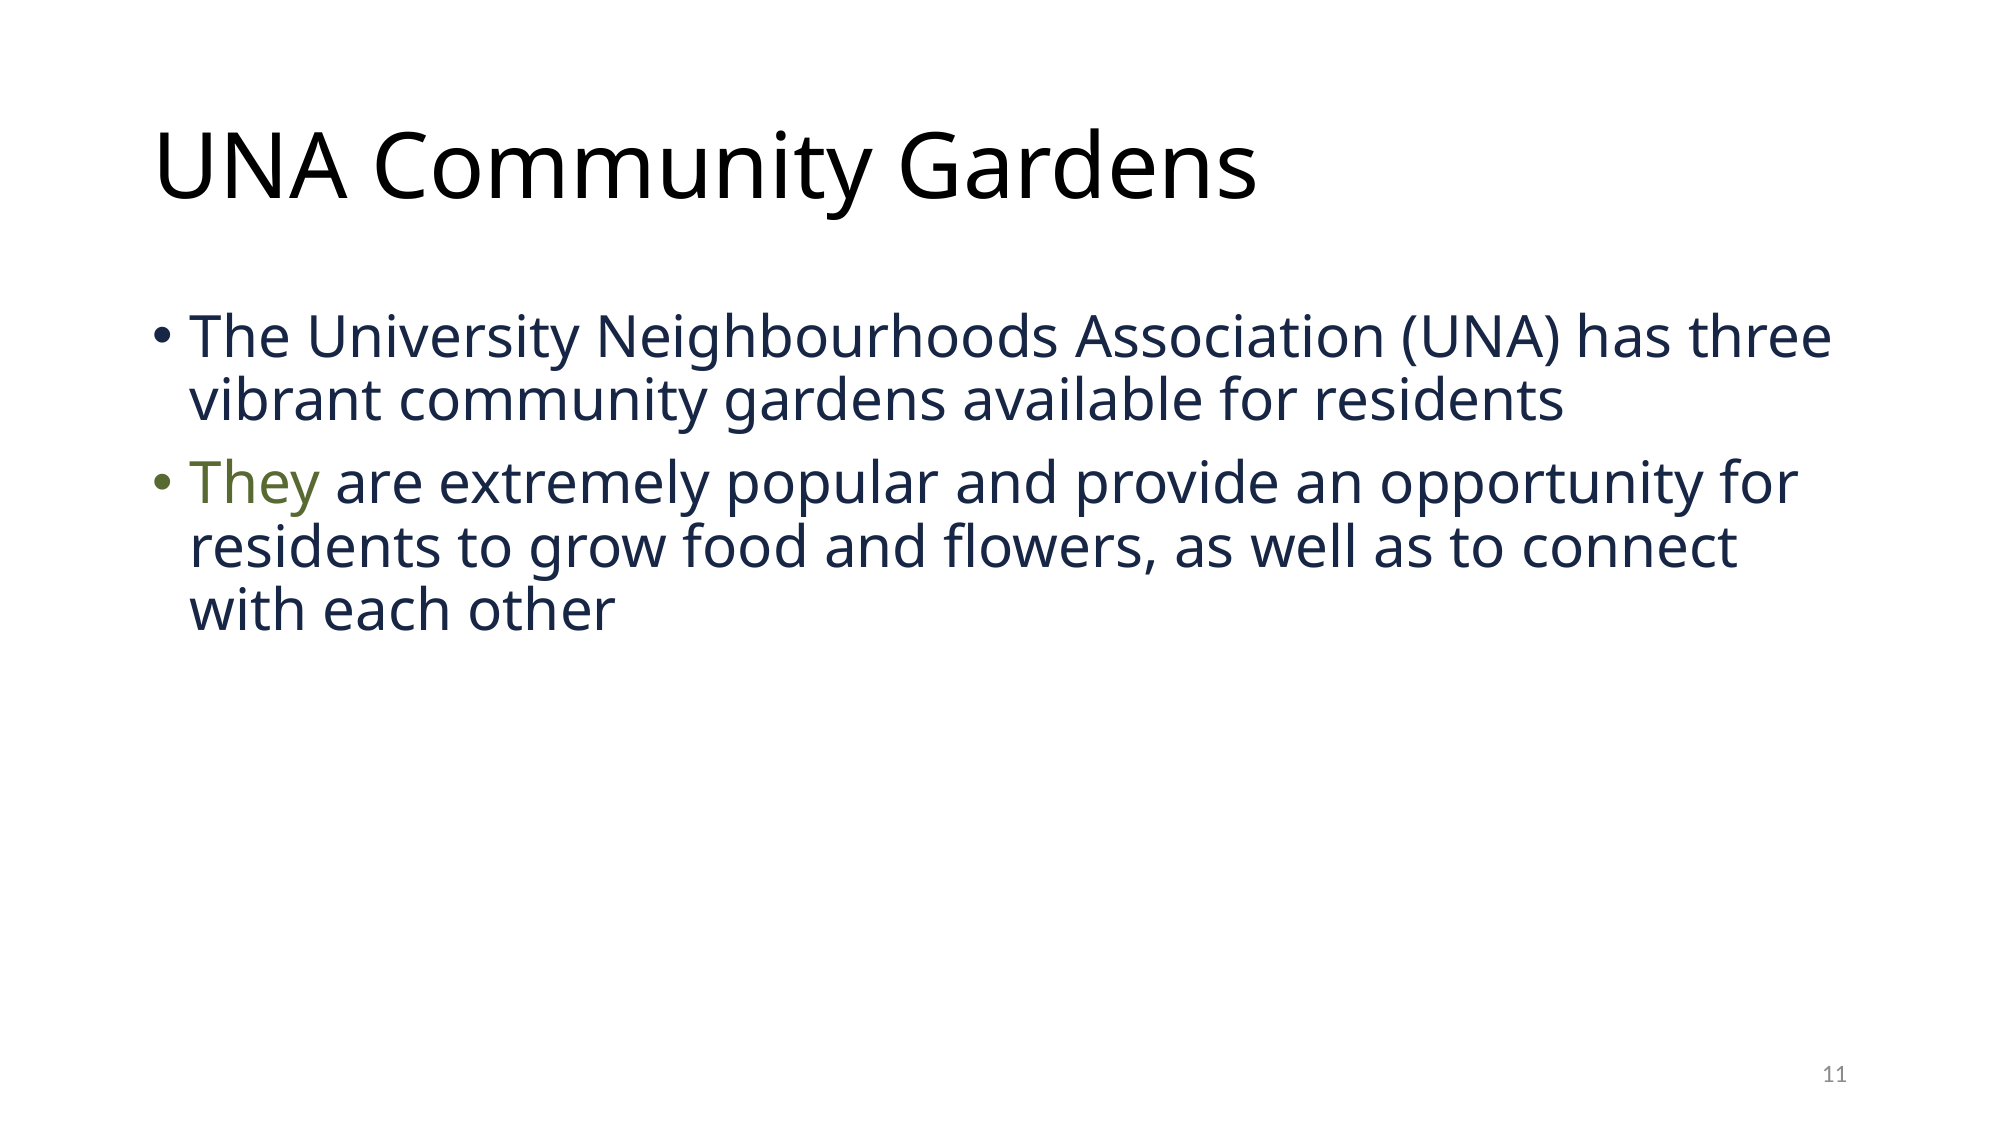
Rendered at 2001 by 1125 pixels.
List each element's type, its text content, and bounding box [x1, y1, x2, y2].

list The University Neighbourhoods Association (UNA) has three vibrant community gardens available for residents They are extremely popular and provide an opportunity for residents to grow food and flowers, as well as to connect with each other [137, 299, 1863, 1014]
slide_number 11 [1412, 1042, 1863, 1103]
title UNA Community Gardens [137, 59, 1863, 278]
